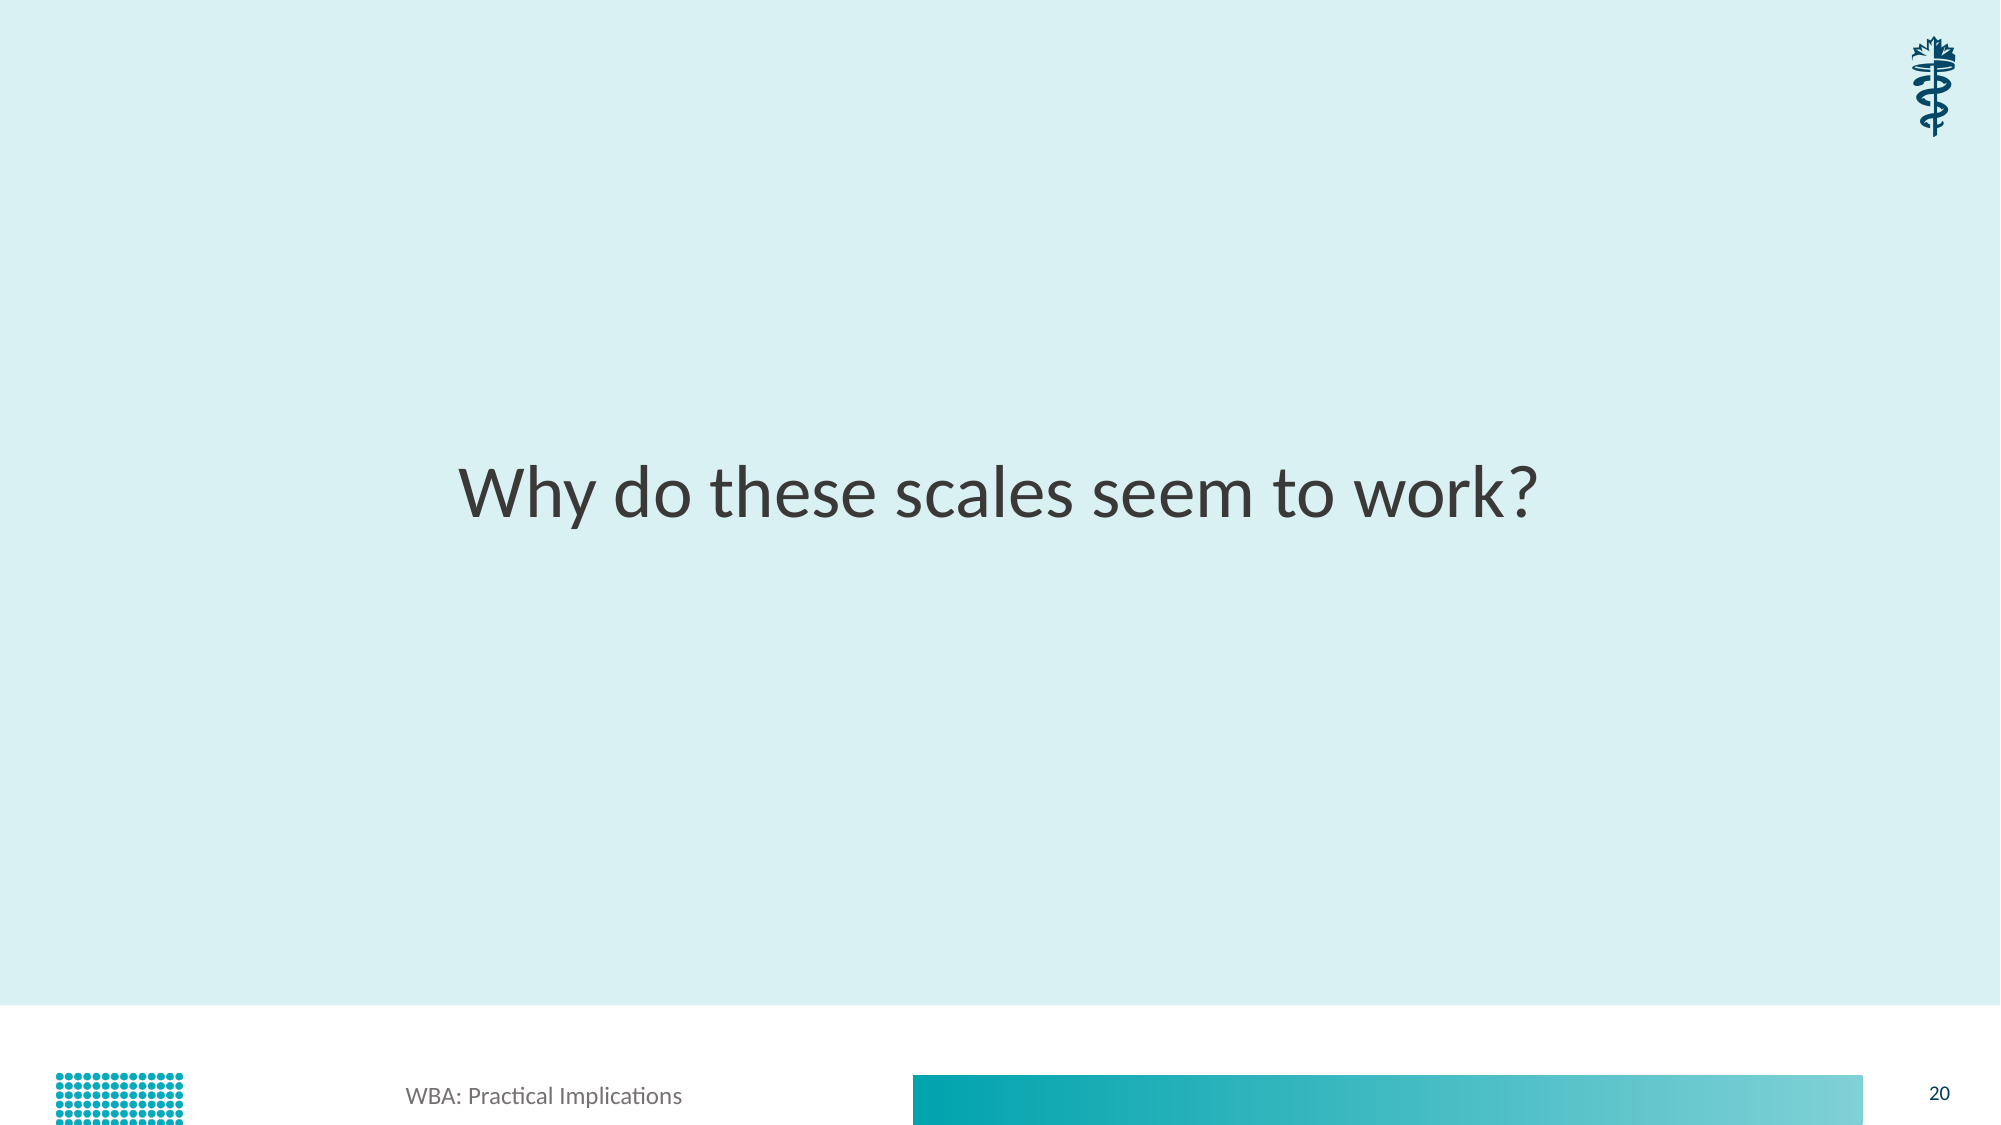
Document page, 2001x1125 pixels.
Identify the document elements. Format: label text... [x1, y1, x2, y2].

picture [52, 1071, 186, 1125]
slide_number 20 [1862, 1071, 1966, 1124]
footer WBA: Practical Implications [211, 1071, 877, 1124]
picture [1899, 24, 1968, 149]
list Why do these scales seem to work? [137, 444, 1863, 1014]
